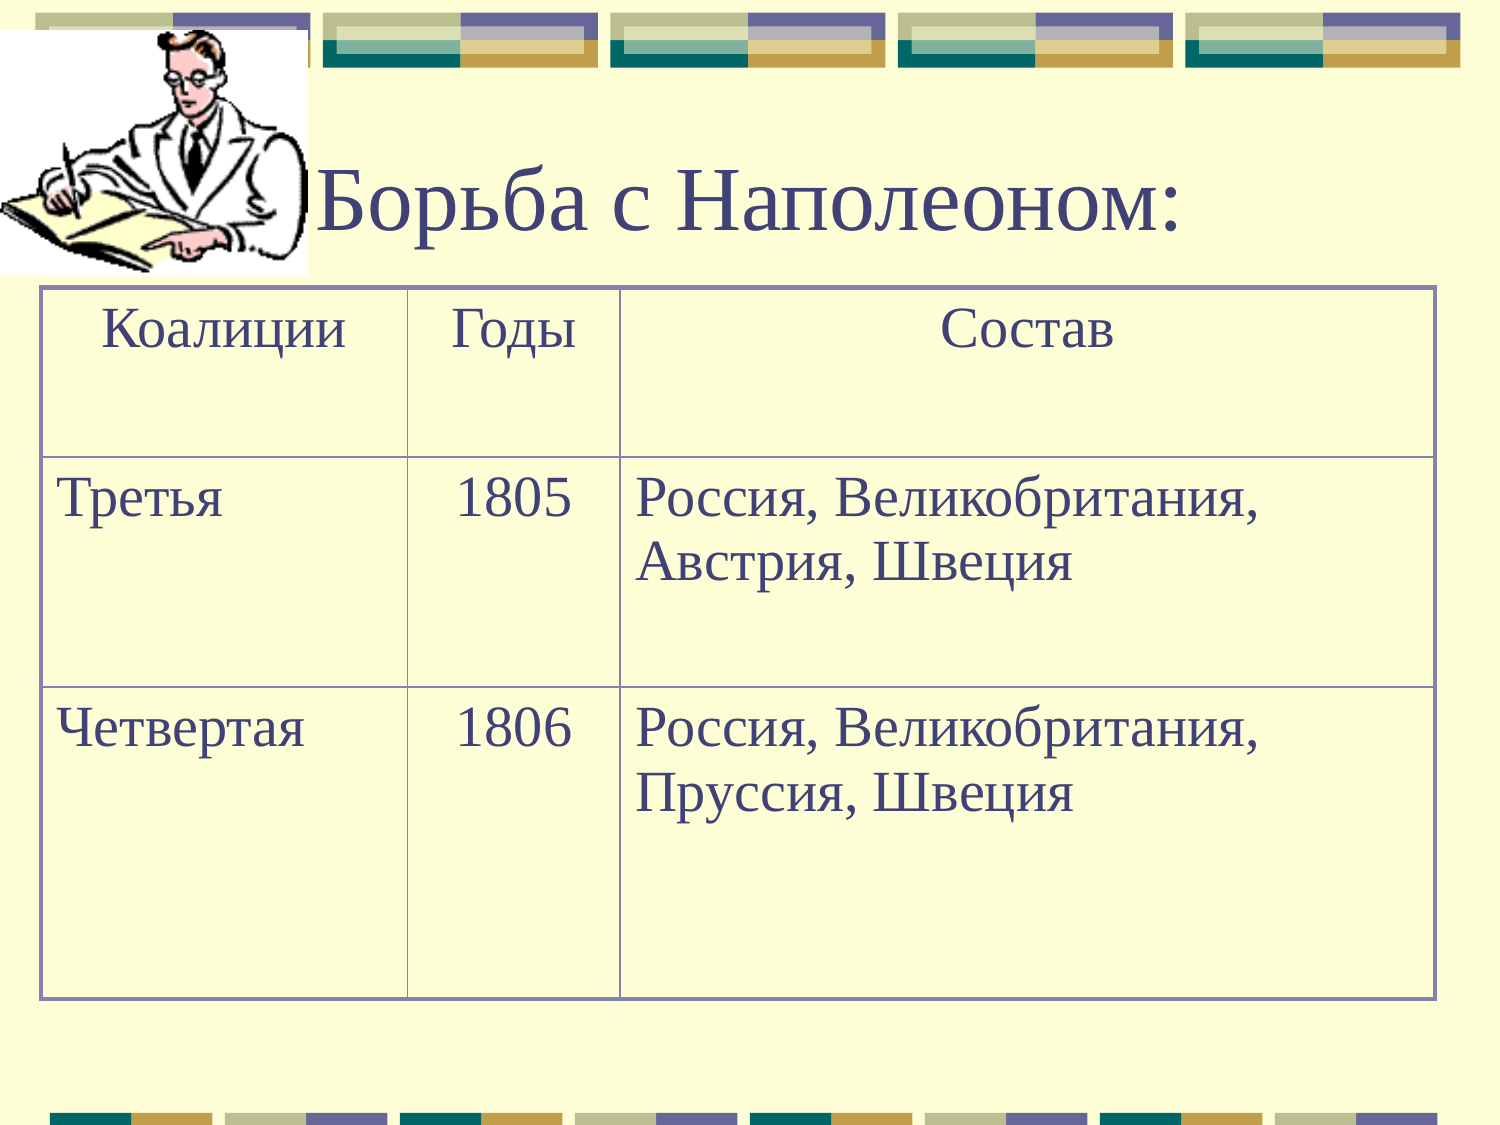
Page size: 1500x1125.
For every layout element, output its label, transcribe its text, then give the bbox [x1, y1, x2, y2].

table_cell 1805 [408, 458, 619, 686]
table_header Коалиции [43, 290, 407, 456]
table_header Состав [621, 290, 1433, 456]
table_cell Третья [43, 458, 407, 686]
table_header Годы [408, 290, 619, 456]
title Борьба с Наполеоном: [112, 99, 1388, 285]
picture [0, 30, 308, 275]
table_cell 1806 [408, 688, 619, 997]
table_cell Четвертая [43, 688, 407, 997]
table_cell Россия, Великобритания, Австрия, Швеция [621, 458, 1433, 686]
table_cell Россия, Великобритания, Пруссия, Швеция [621, 688, 1433, 997]
